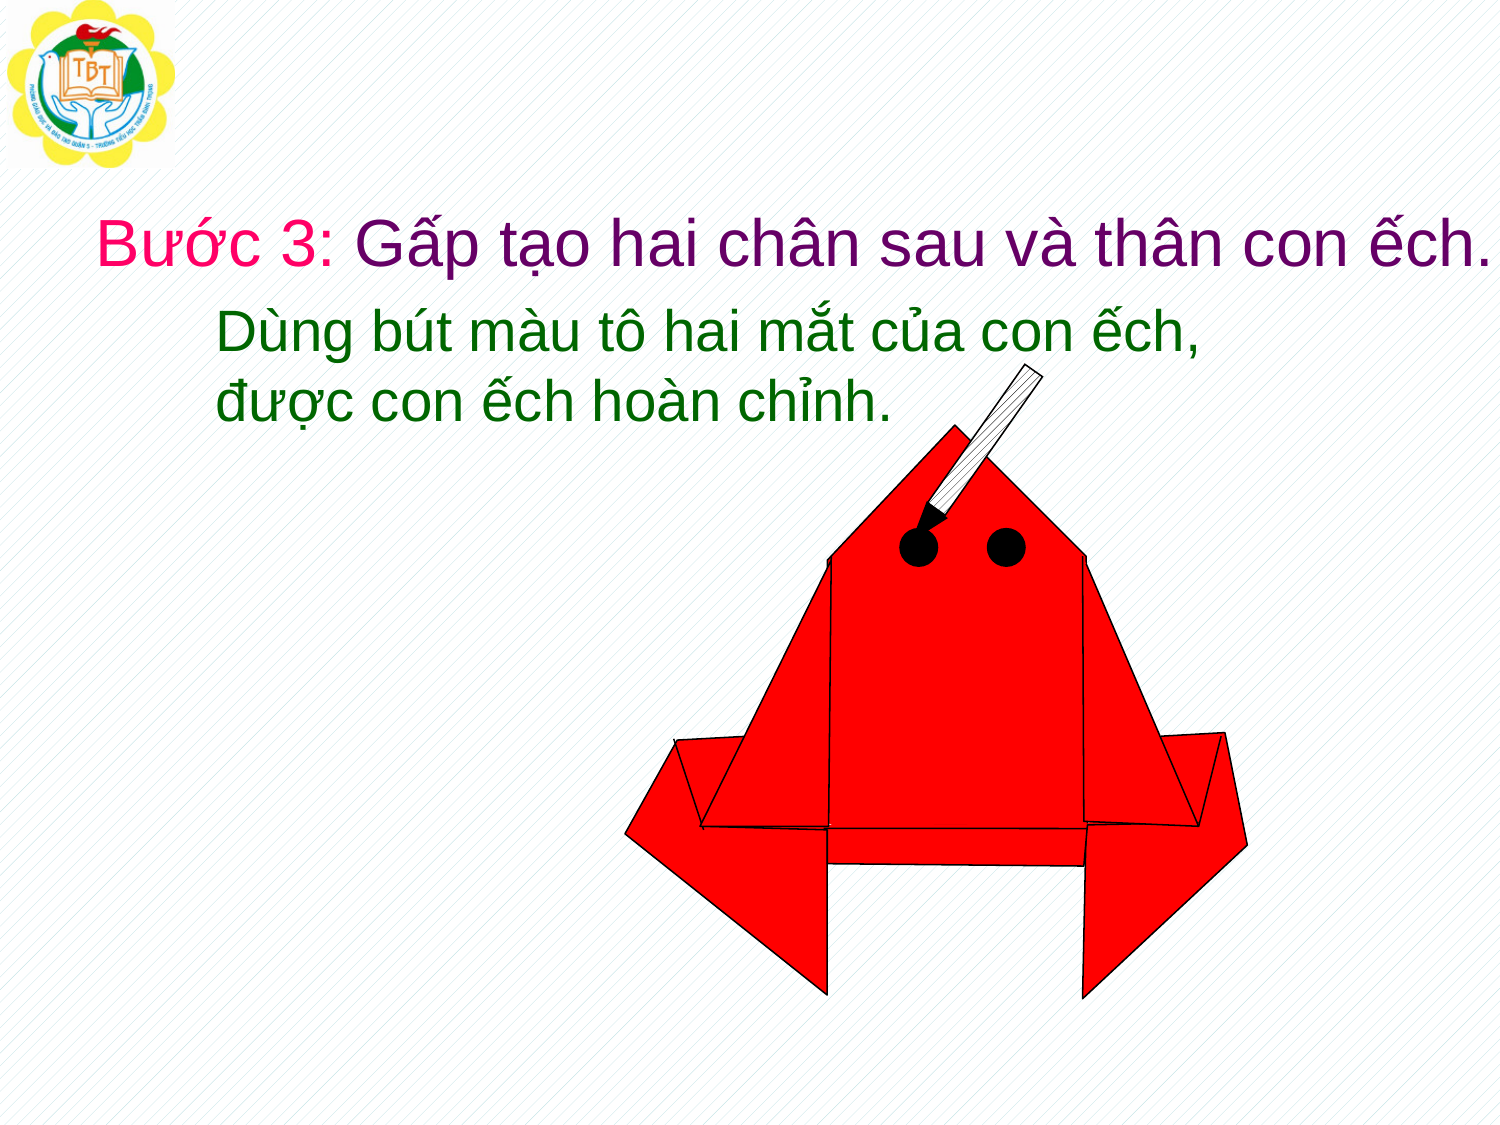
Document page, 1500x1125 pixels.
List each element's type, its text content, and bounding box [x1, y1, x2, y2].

text_box [988, 528, 1026, 567]
text_box Dùng bút màu tô hai mắt của con ếch, được con ếch hoàn chỉnh. [201, 287, 1252, 441]
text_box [912, 354, 997, 544]
text_box [1082, 732, 1248, 999]
text_box Bước 3: Gấp tạo hai chân sau và thân con ếch. [81, 191, 1500, 287]
text_box [624, 744, 828, 996]
text_box [676, 736, 744, 821]
text_box [699, 556, 832, 827]
text_box [900, 532, 937, 567]
picture [5, 0, 176, 169]
text_box [827, 471, 1088, 825]
text_box [728, 823, 1131, 867]
text_box [1082, 556, 1199, 827]
